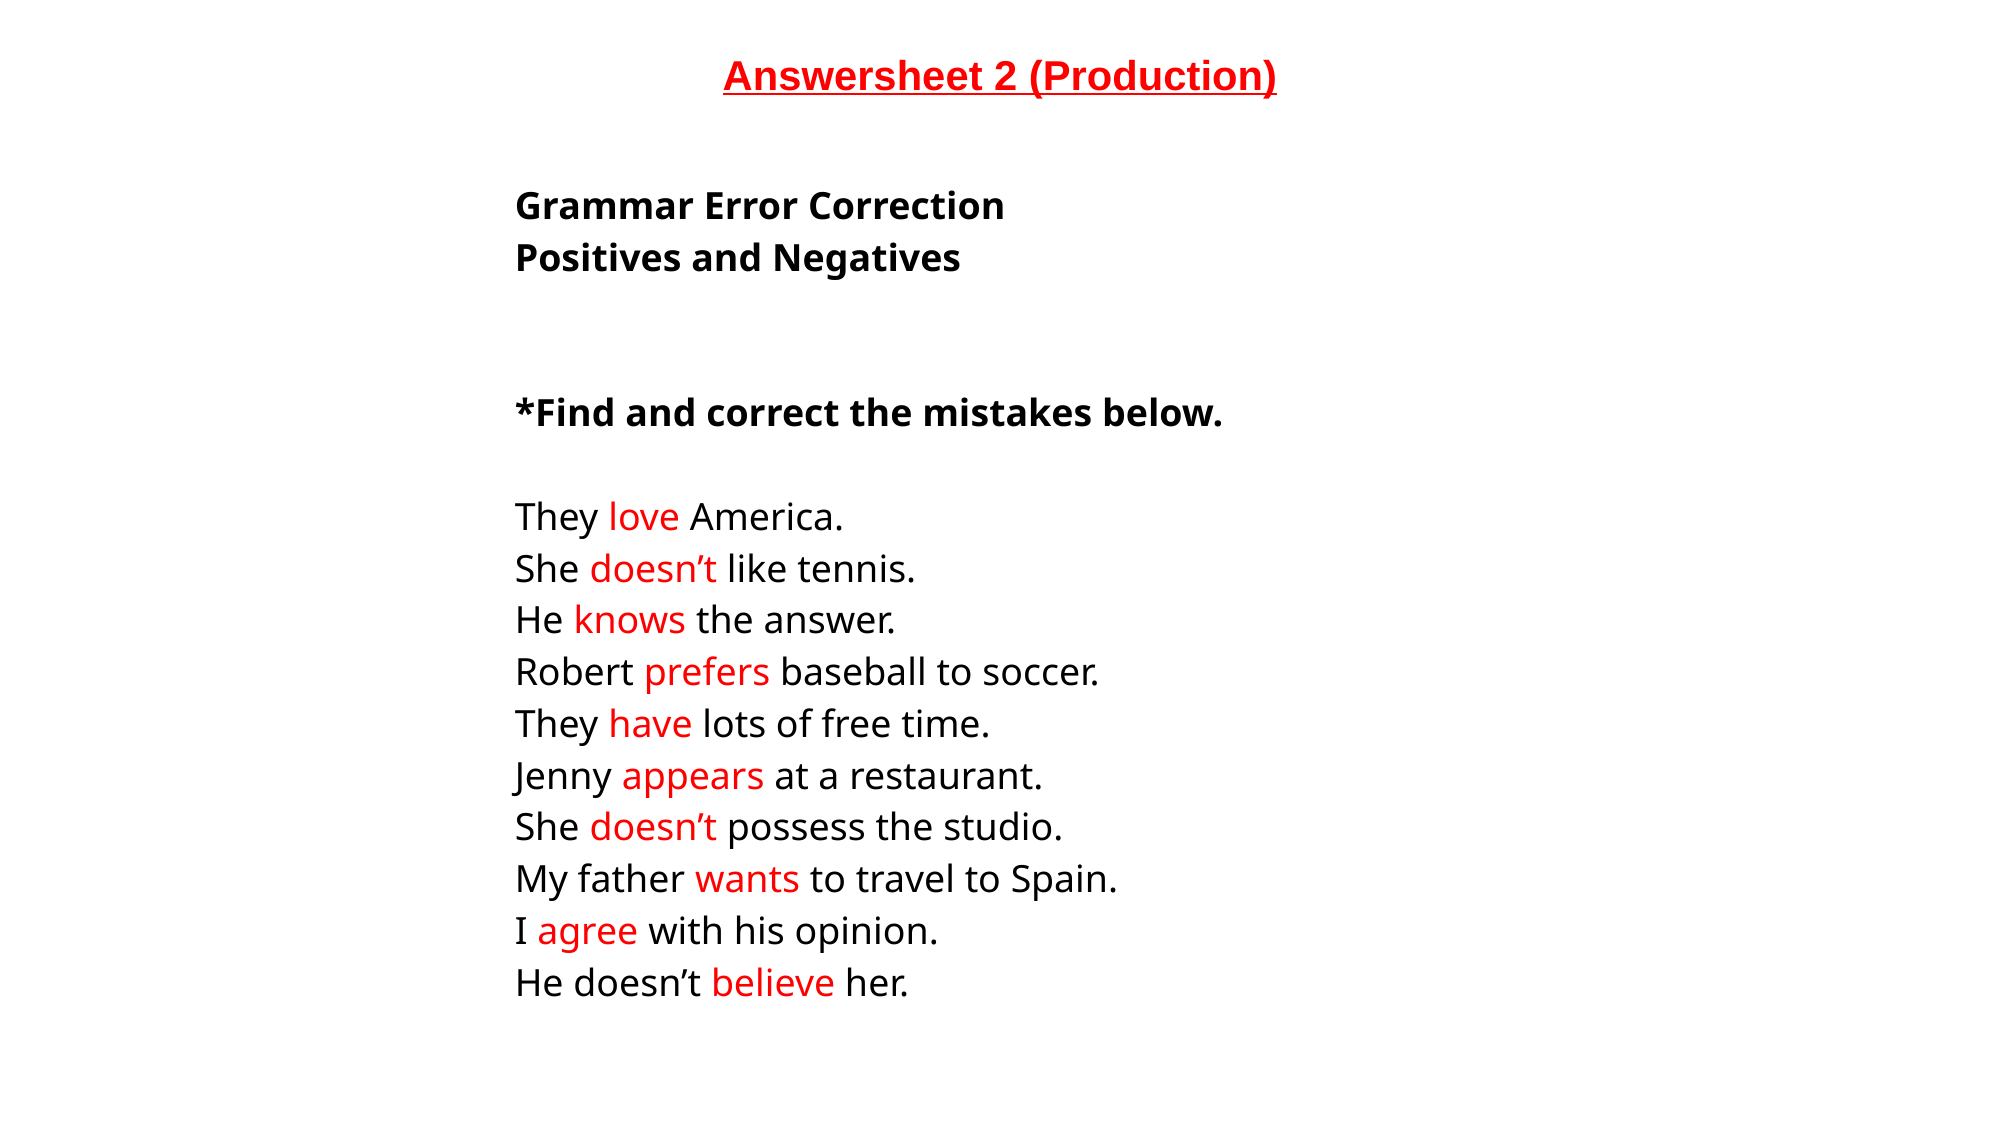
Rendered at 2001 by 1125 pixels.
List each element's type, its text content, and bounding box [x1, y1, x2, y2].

text_box Answersheet 2 (Production) Grammar Error Correction Positives and Negatives *Find and correct the mistakes below. They love America. She doesn’t like tennis. He knows the answer. Robert prefers baseball to soccer. They have lots of free time. Jenny appears at a restaurant. She doesn’t possess the studio. My father wants to travel to Spain. I agree with his opinion. He doesn’t believe her. [500, 0, 1500, 1125]
